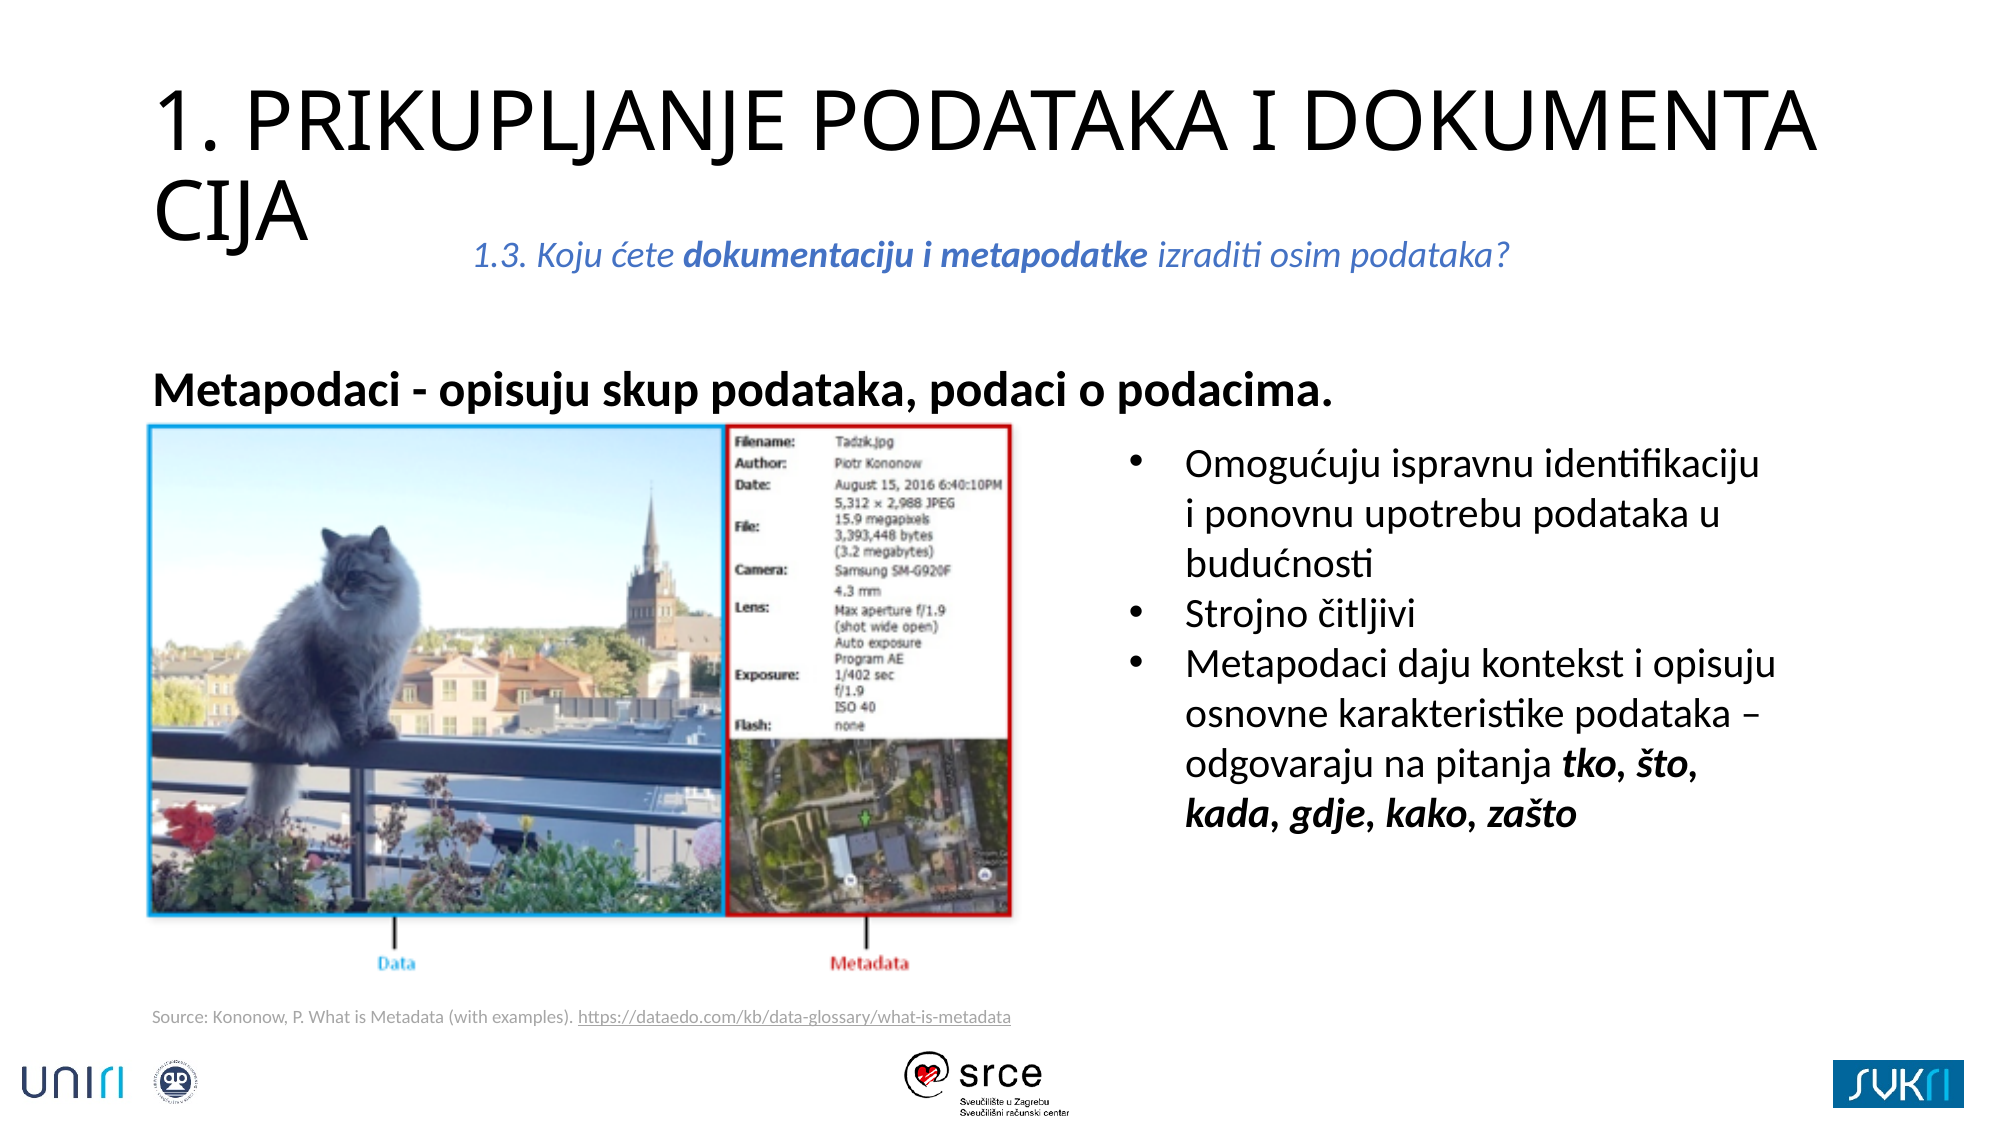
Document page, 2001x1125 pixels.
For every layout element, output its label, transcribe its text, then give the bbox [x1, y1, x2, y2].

text_box 1.3. Koju ćete dokumentaciju i metapodatke izraditi osim podataka? [354, 222, 1646, 283]
text_box Omogućuju ispravnu identifikaciju i ponovnu upotrebu podataka u budućnosti Strojno čitljivi Metapodaci daju kontekst i opisuju osnovne karakteristike podataka –odgovaraju na pitanja tko, što, kada, gdje, kako, zašto [1113, 428, 1794, 889]
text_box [0, 1038, 1964, 1125]
title 1. PRIKUPLJANJE PODATAKA I DOKUMENTACIJA [137, 59, 1863, 278]
picture [137, 417, 1022, 983]
text_box Source: Kononow, P. What is Metadata (with examples). https://dataedo.com/kb/data-glossary/what-is-metadata [137, 993, 1080, 1036]
list Metapodaci - opisuju skup podataka, podaci o podacima. [137, 356, 1863, 1014]
